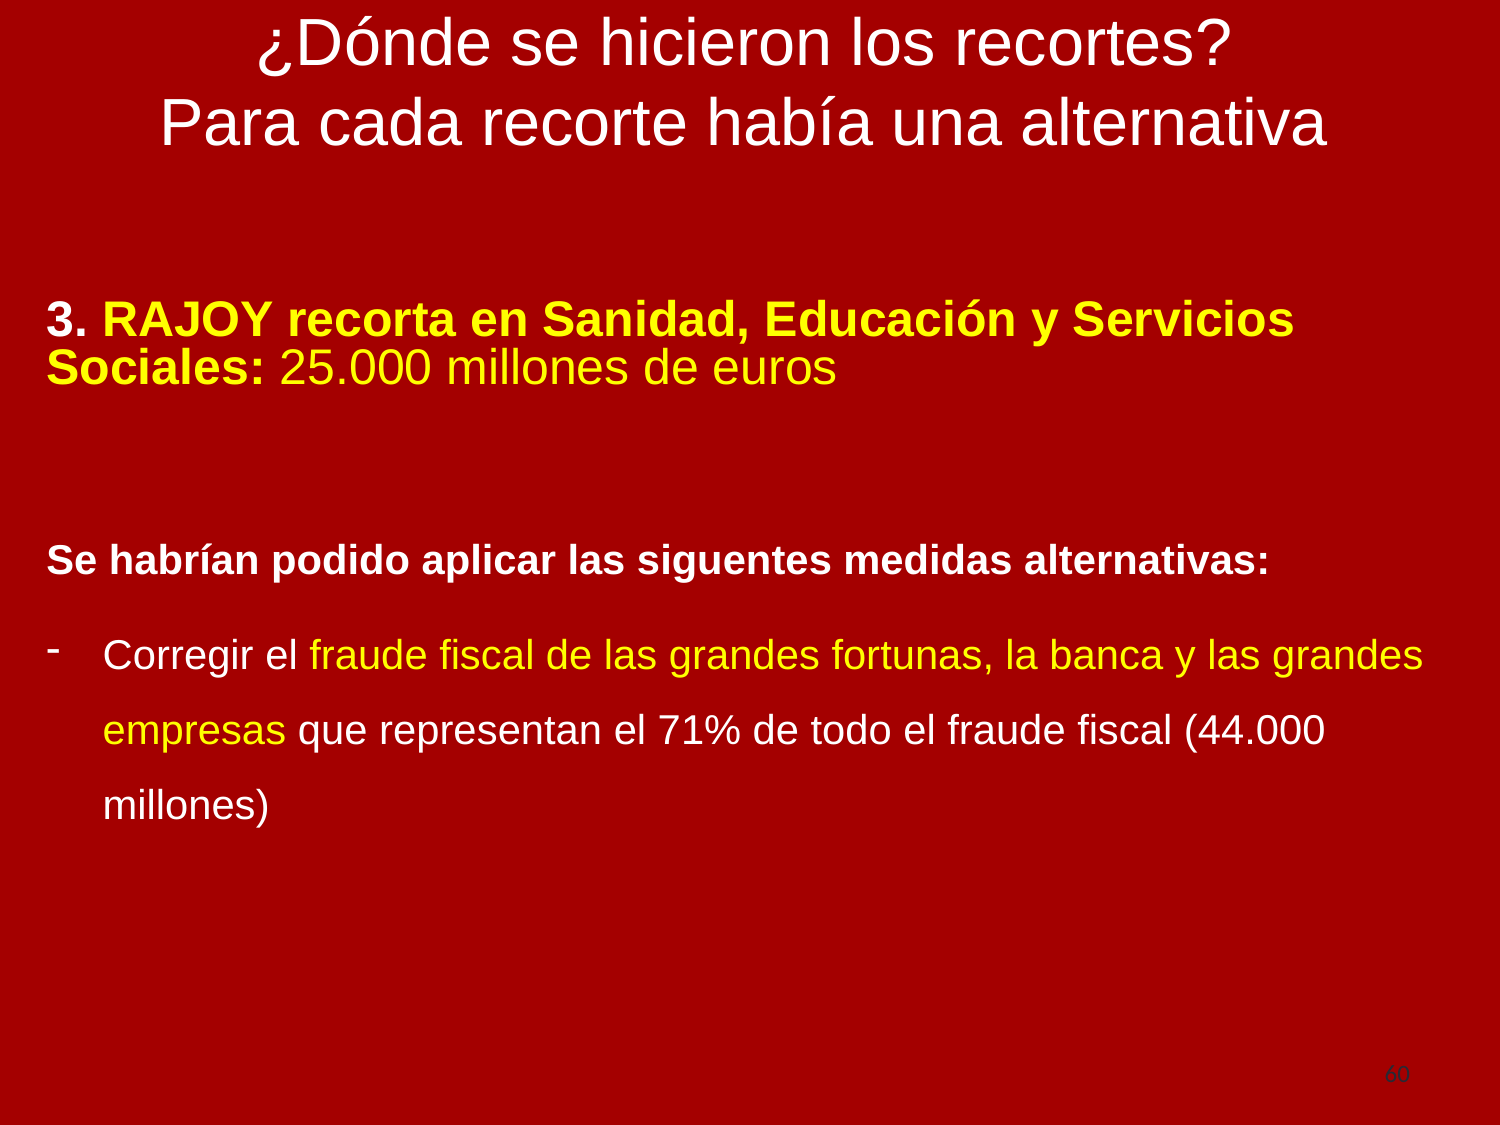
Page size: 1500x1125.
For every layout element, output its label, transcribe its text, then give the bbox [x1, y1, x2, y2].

slide_number 60 [1074, 1042, 1425, 1103]
title ¿Dónde se hicieron los recortes? Para cada recorte había una alternativa [29, 0, 1460, 173]
text_box 3. RAJOY recorta en Sanidad, Educación y Servicios Sociales: 25.000 millones de euros Se habrían podido aplicar las siguentes medidas alternativas: Corregir el fraude fiscal de las grandes fortunas, la banca y las grandes empresas que representan el 71% de todo el fraude fiscal (44.000 millones) [31, 290, 1485, 836]
